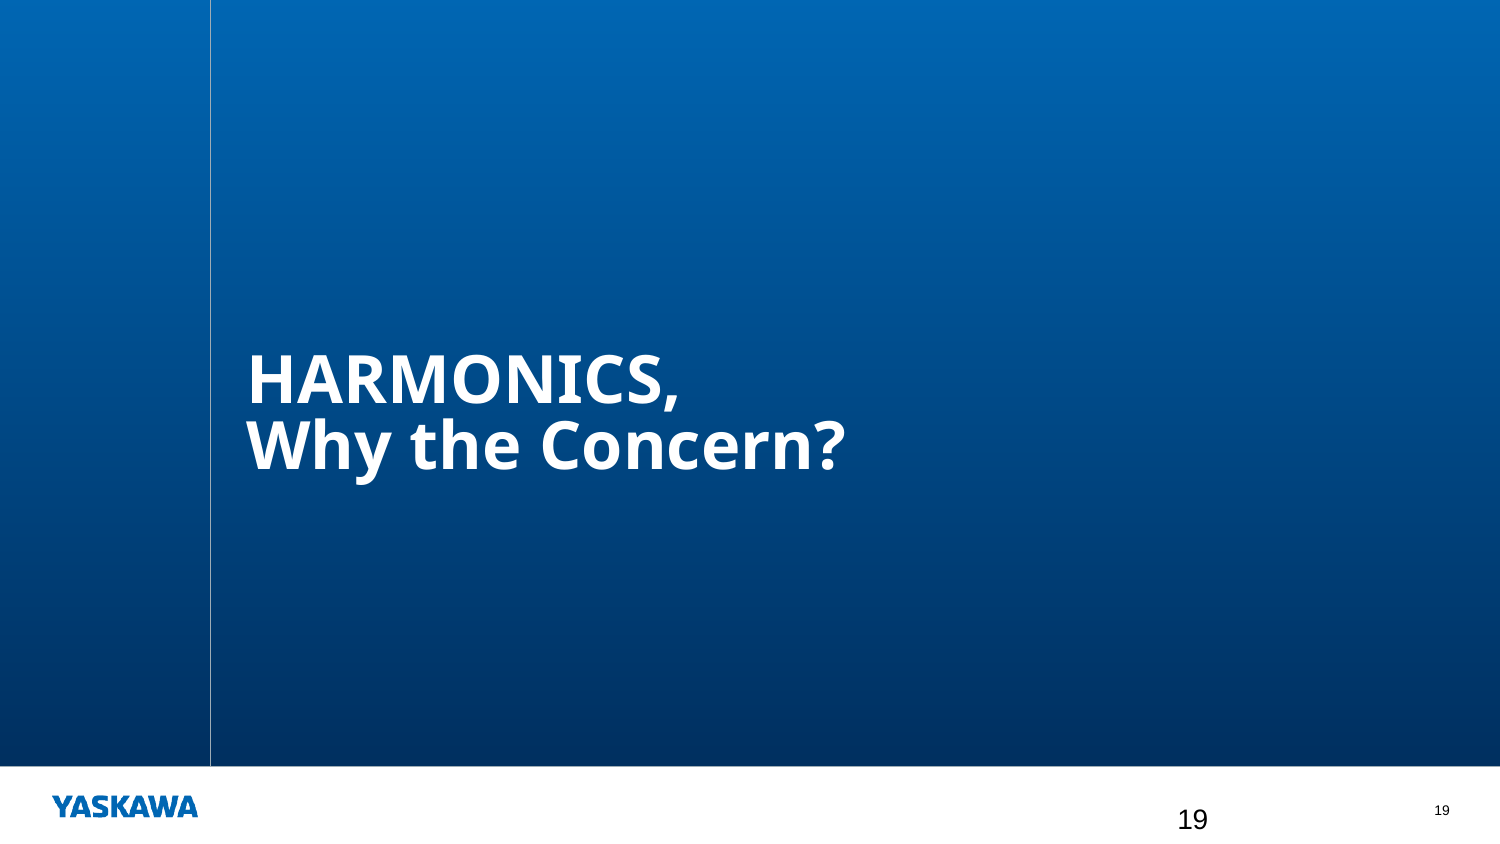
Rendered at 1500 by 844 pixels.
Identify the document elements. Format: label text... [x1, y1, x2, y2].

slide_number 19 [1162, 794, 1500, 829]
picture [52, 795, 198, 818]
subtitle HARMONICS, Why the Concern? [231, 275, 1458, 468]
